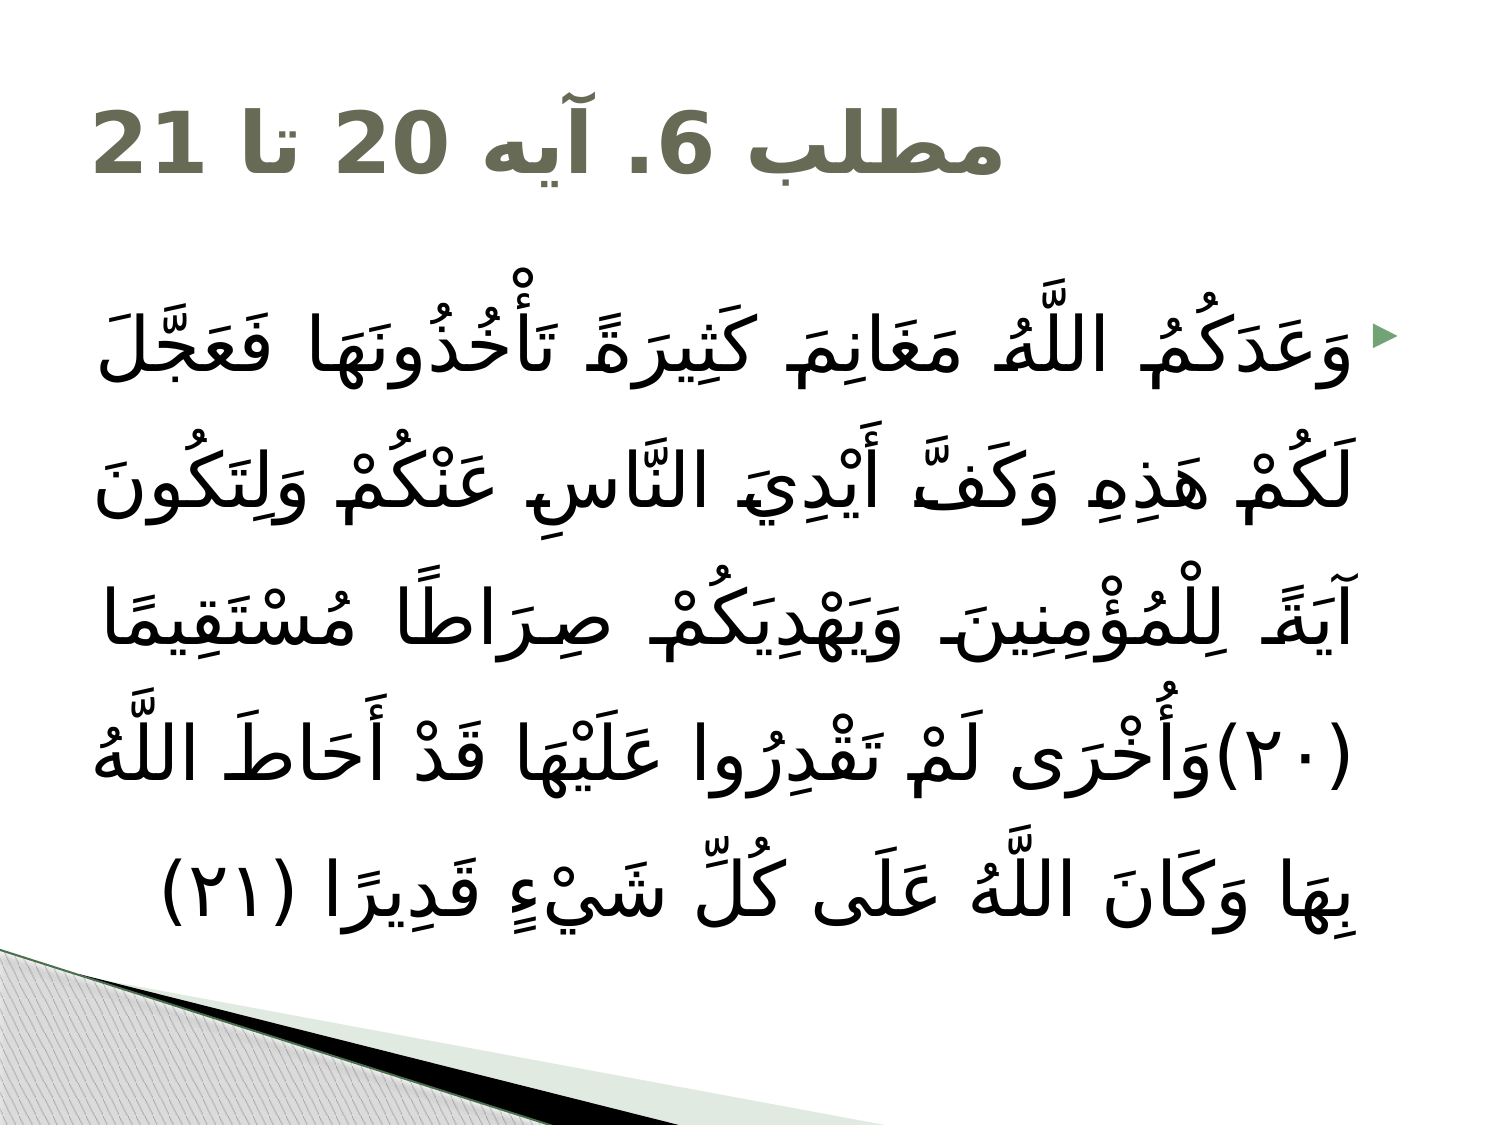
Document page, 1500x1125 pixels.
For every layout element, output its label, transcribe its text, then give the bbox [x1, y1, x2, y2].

title مطلب 6. آیه 20 تا 21 [75, 45, 1425, 233]
list وَعَدَكُمُ اللَّهُ مَغَانِمَ كَثِيرَةً تَأْخُذُونَهَا فَعَجَّلَ لَكُمْ هَذِهِ وَكَفَّ أَيْدِيَ النَّاسِ عَنْكُمْ وَلِتَكُونَ آيَةً لِلْمُؤْمِنِينَ وَيَهْدِيَكُمْ صِرَاطًا مُسْتَقِيمًا (٢٠)وَأُخْرَى لَمْ تَقْدِرُوا عَلَيْهَا قَدْ أَحَاطَ اللَّهُ بِهَا وَكَانَ اللَّهُ عَلَى كُلِّ شَيْءٍ قَدِيرًا (٢١) [75, 243, 1425, 986]
